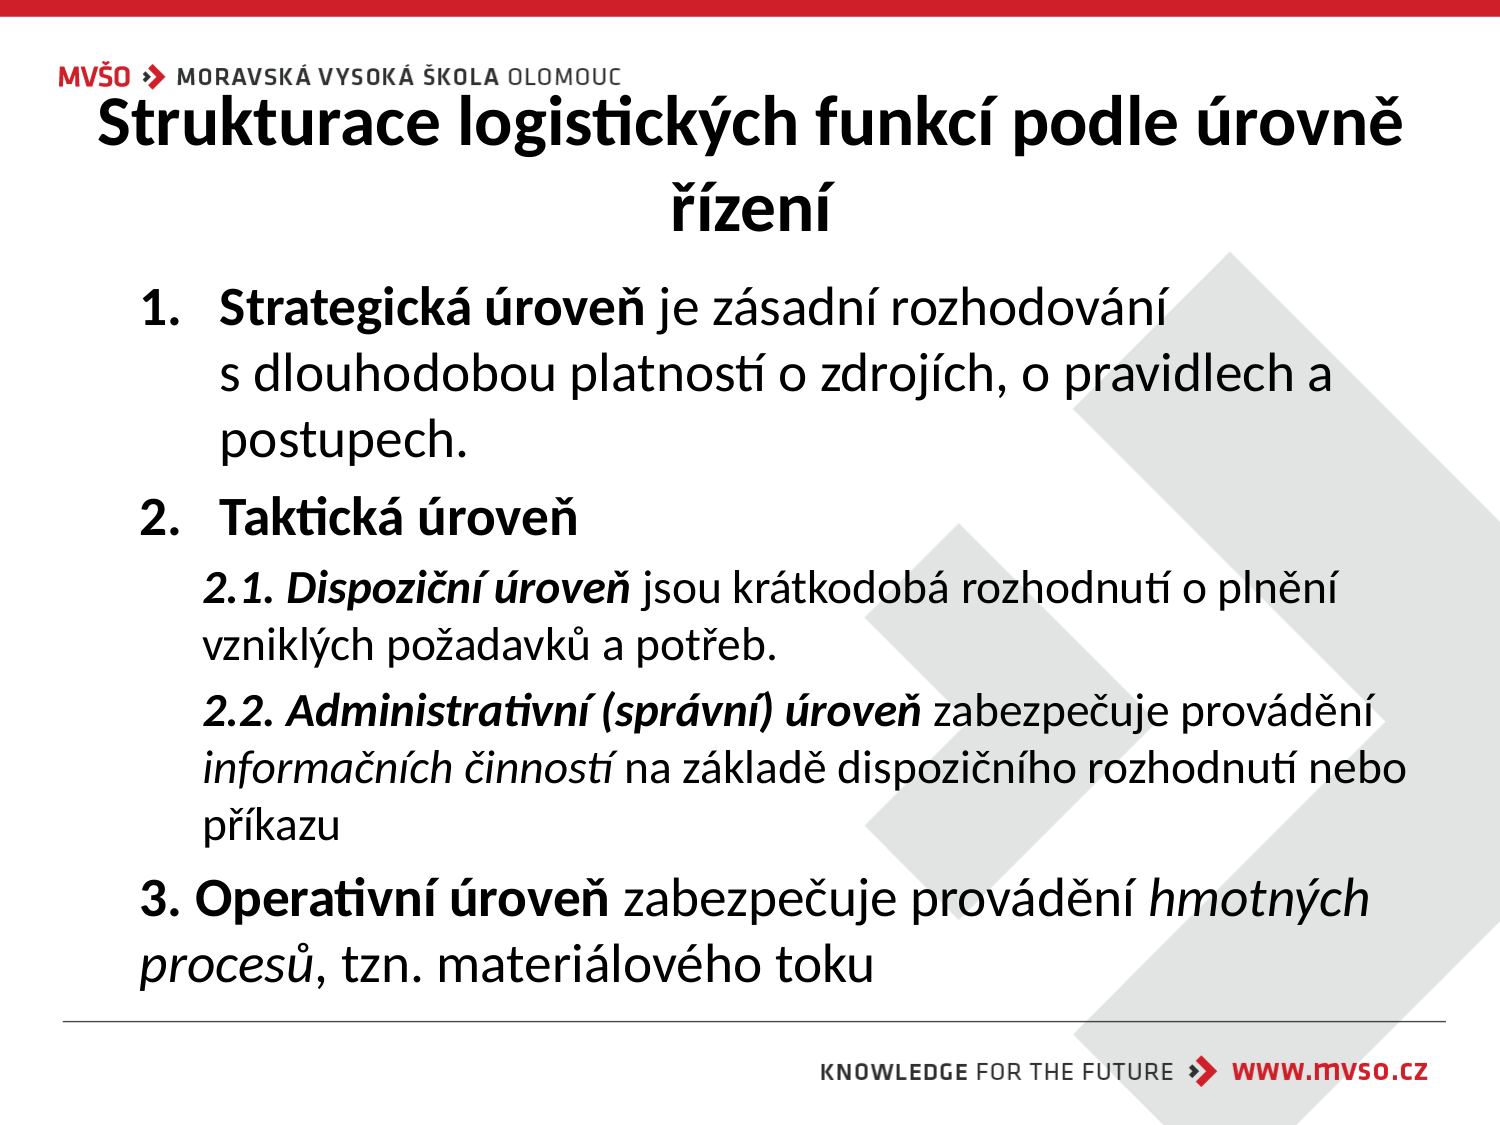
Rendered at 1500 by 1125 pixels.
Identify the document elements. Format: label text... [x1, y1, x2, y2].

picture [0, 0, 1500, 1125]
list Strategická úroveň je zásadní rozhodování s dlouhodobou platností o zdrojích, o pravidlech a postupech. Taktická úroveň 2.1. Dispoziční úroveň jsou krátkodobá rozhodnutí o plnění vzniklých požadavků a potřeb. 2.2. Administrativní (správní) úroveň zabezpečuje provádění informačních činností na základě dispozičního rozhodnutí nebo příkazu 3. Operativní úroveň zabezpečuje provádění hmotných procesů, tzn. materiálového toku [75, 262, 1425, 1005]
title Strukturace logistických funkcí podle úrovně řízení [76, 66, 1427, 254]
